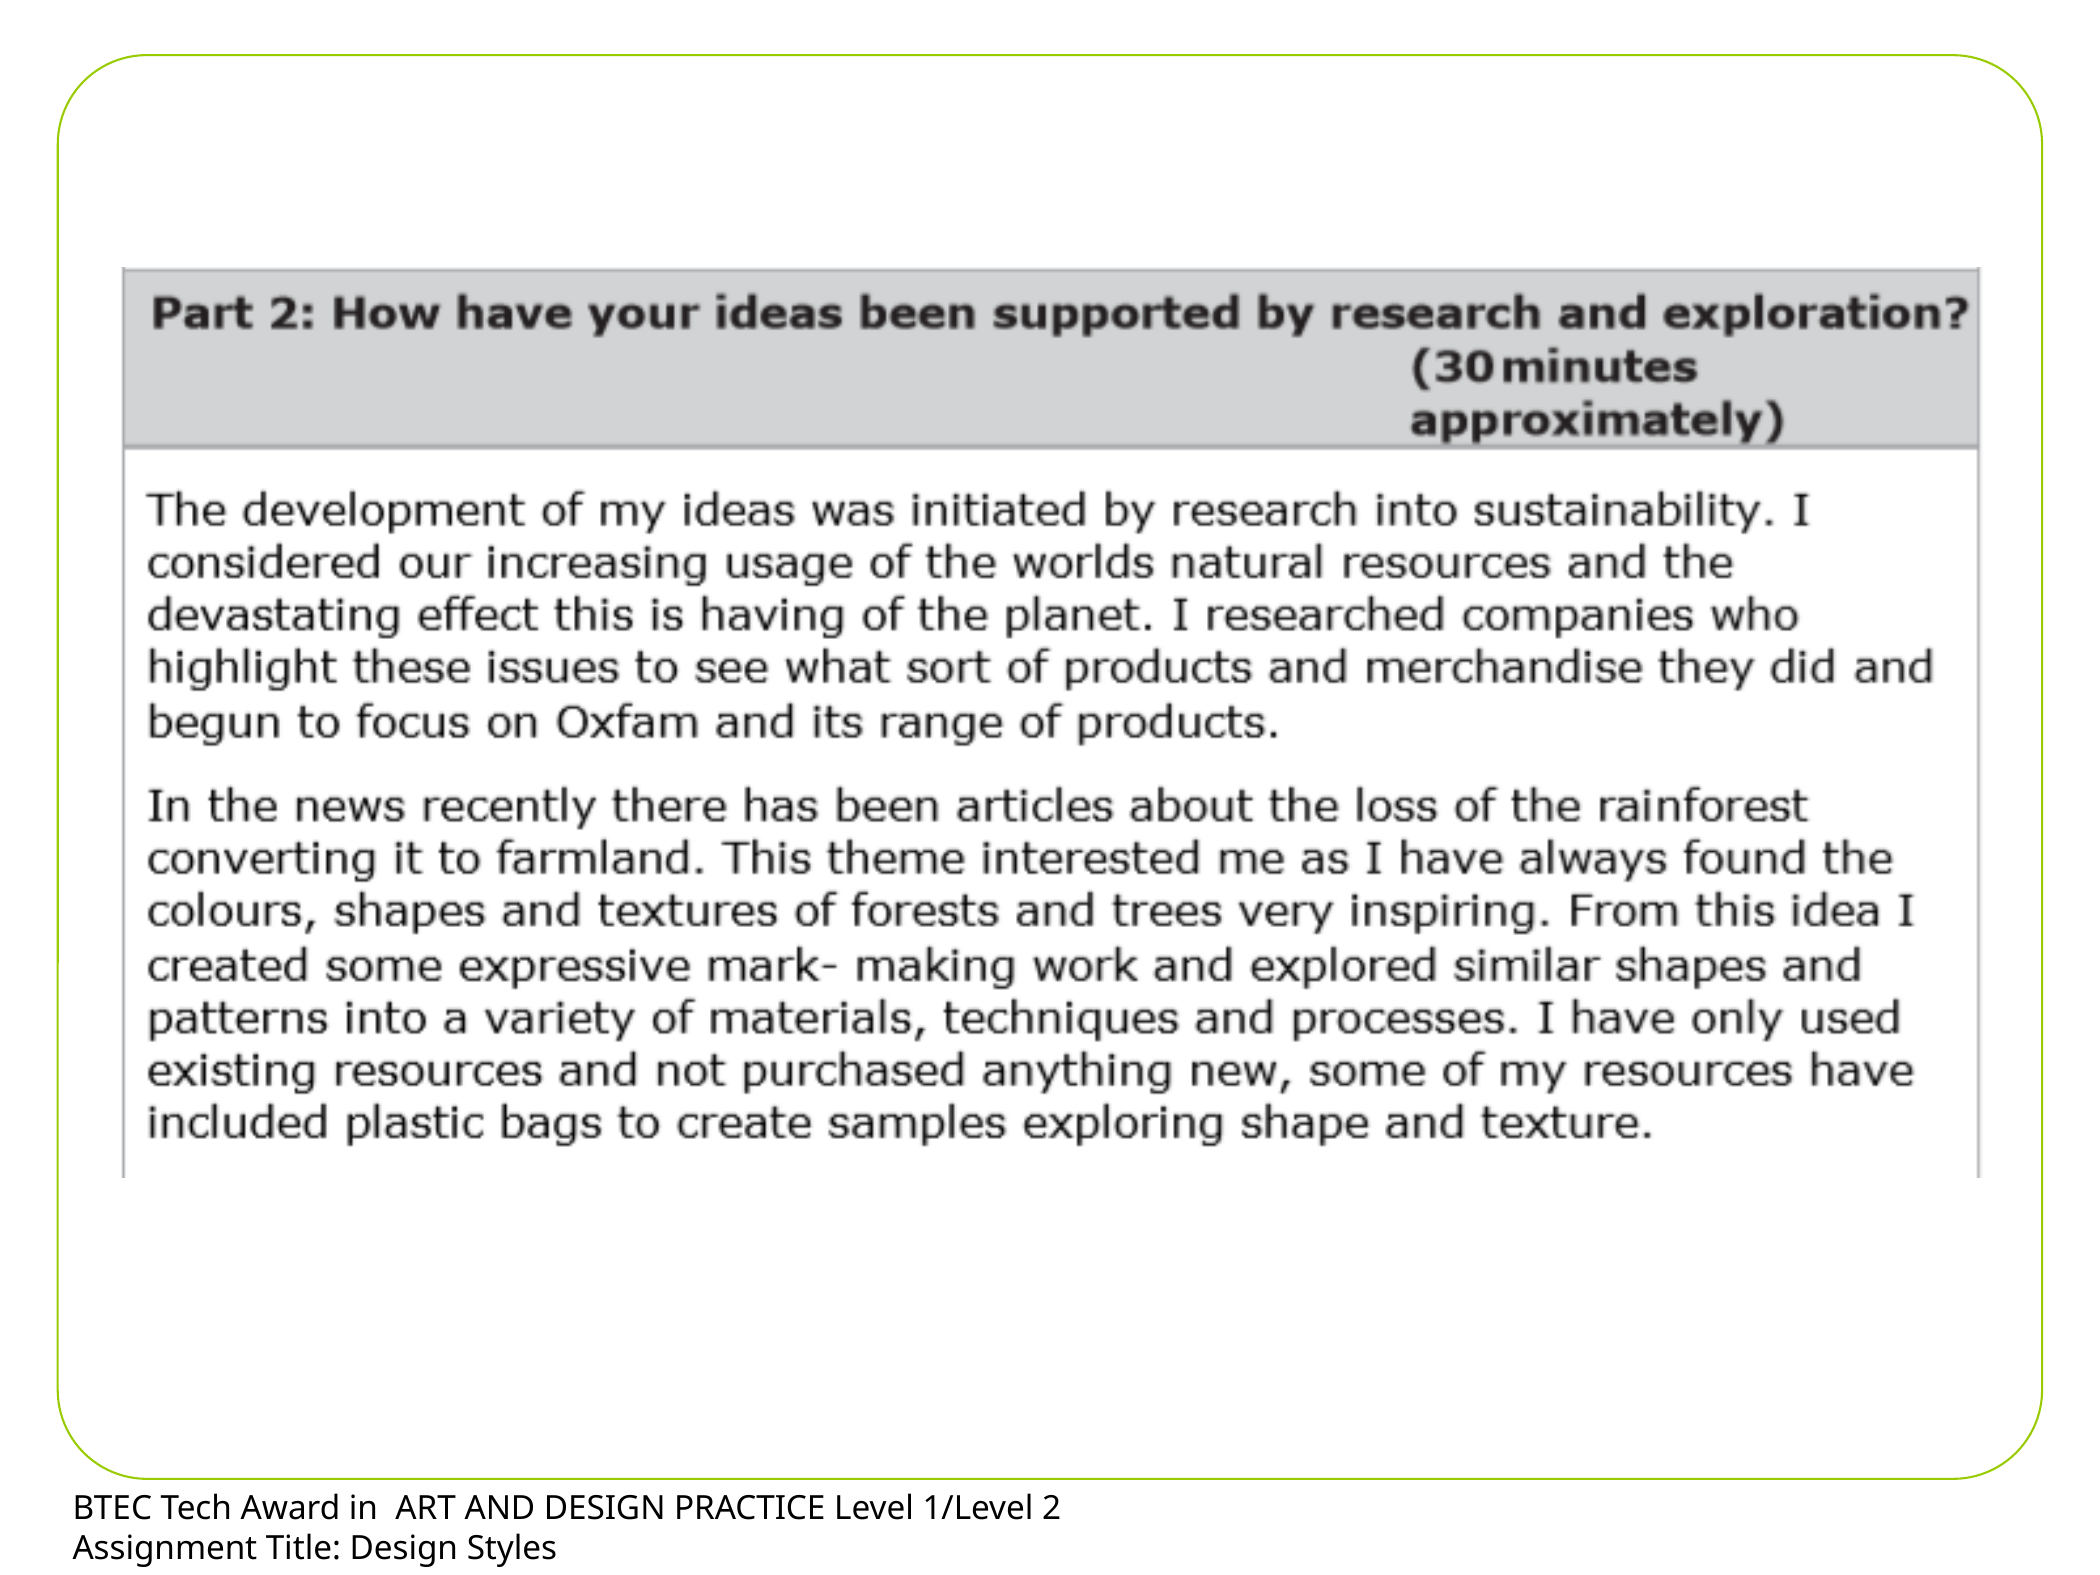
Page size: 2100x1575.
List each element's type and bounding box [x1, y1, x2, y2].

picture [116, 267, 2016, 1178]
